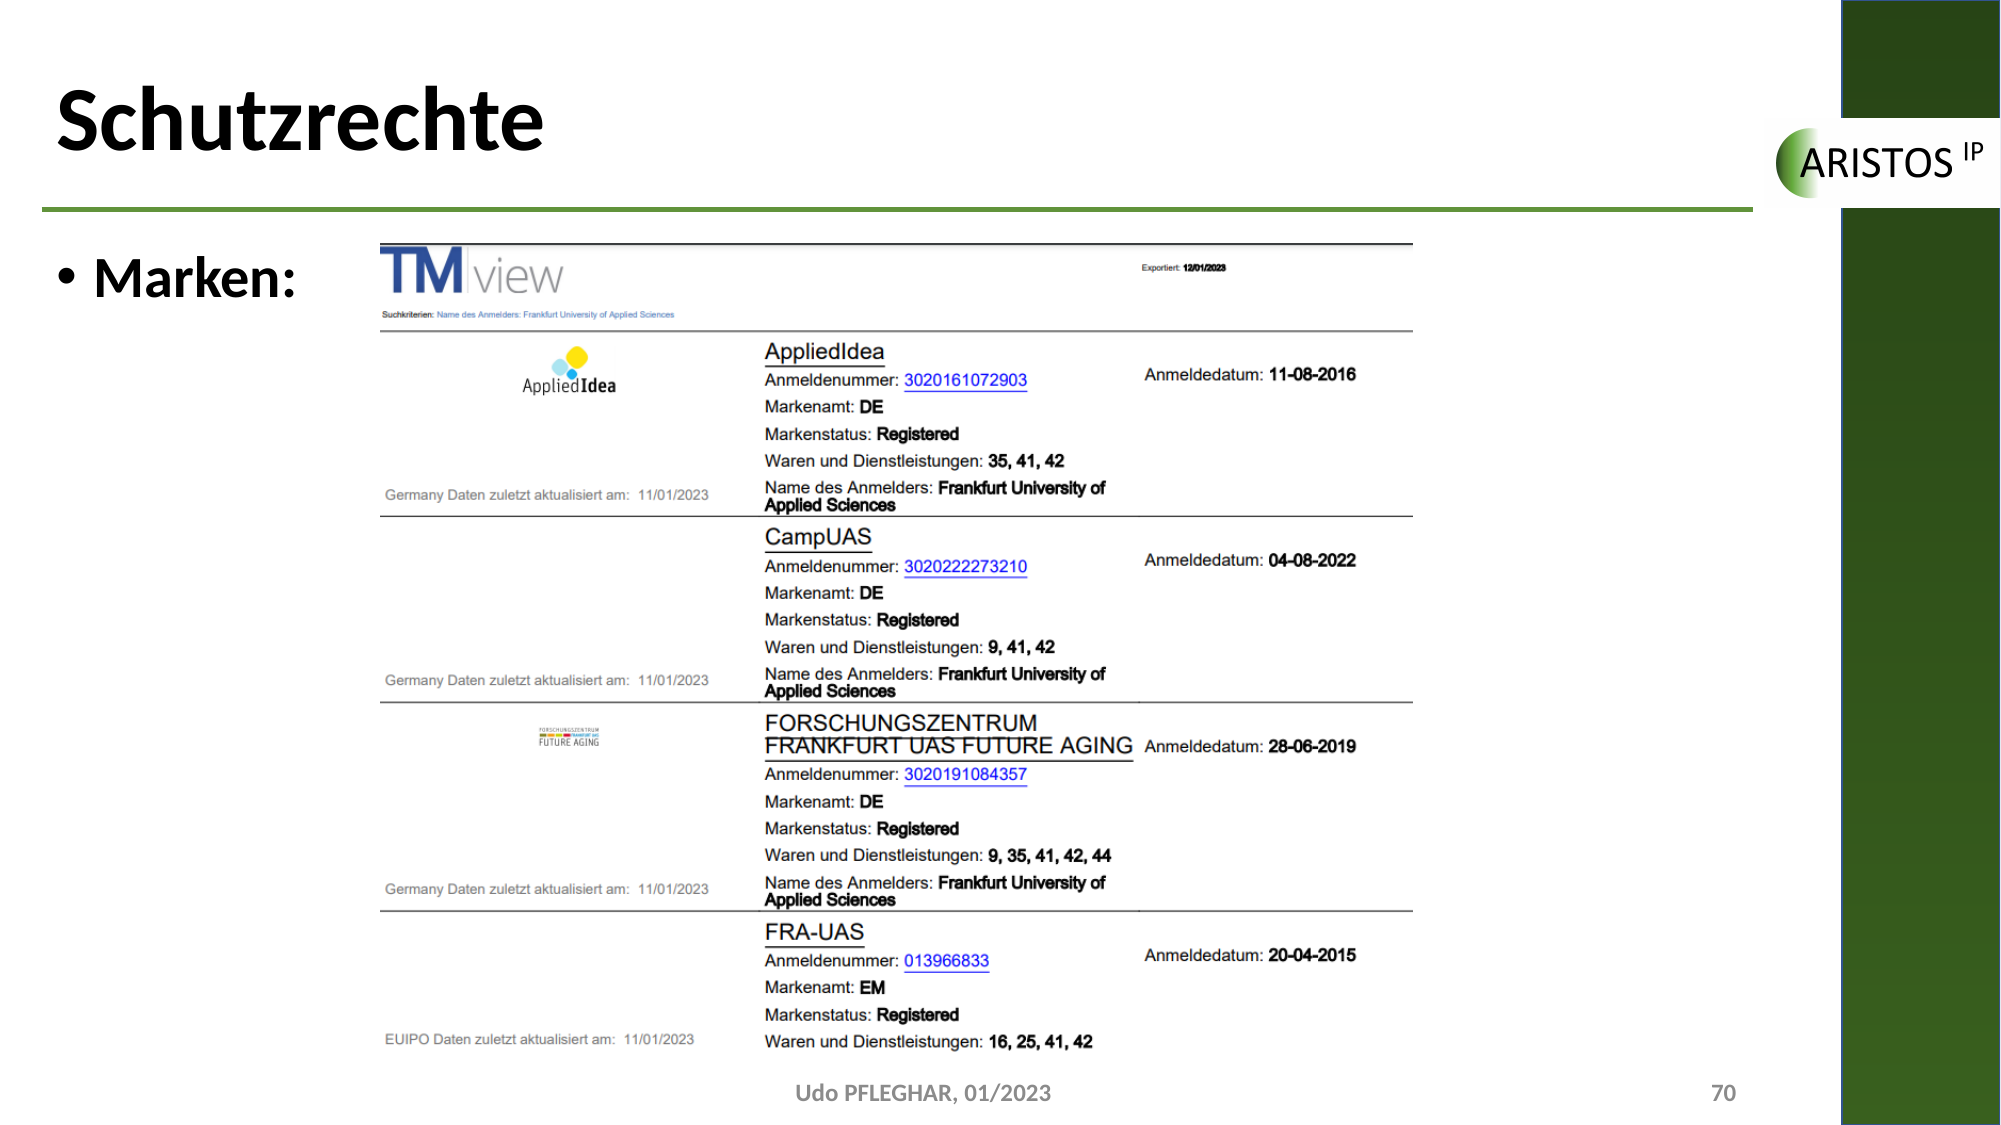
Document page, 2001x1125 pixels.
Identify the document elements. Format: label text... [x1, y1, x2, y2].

title Schutzrechte [41, 59, 1753, 183]
picture [380, 243, 1413, 1057]
picture [1764, 118, 2001, 208]
footer Udo PFLEGHAR, 01/2023 [515, 1068, 1332, 1115]
list Marken: [41, 239, 1752, 1038]
slide_number 70 [1352, 1068, 1752, 1115]
